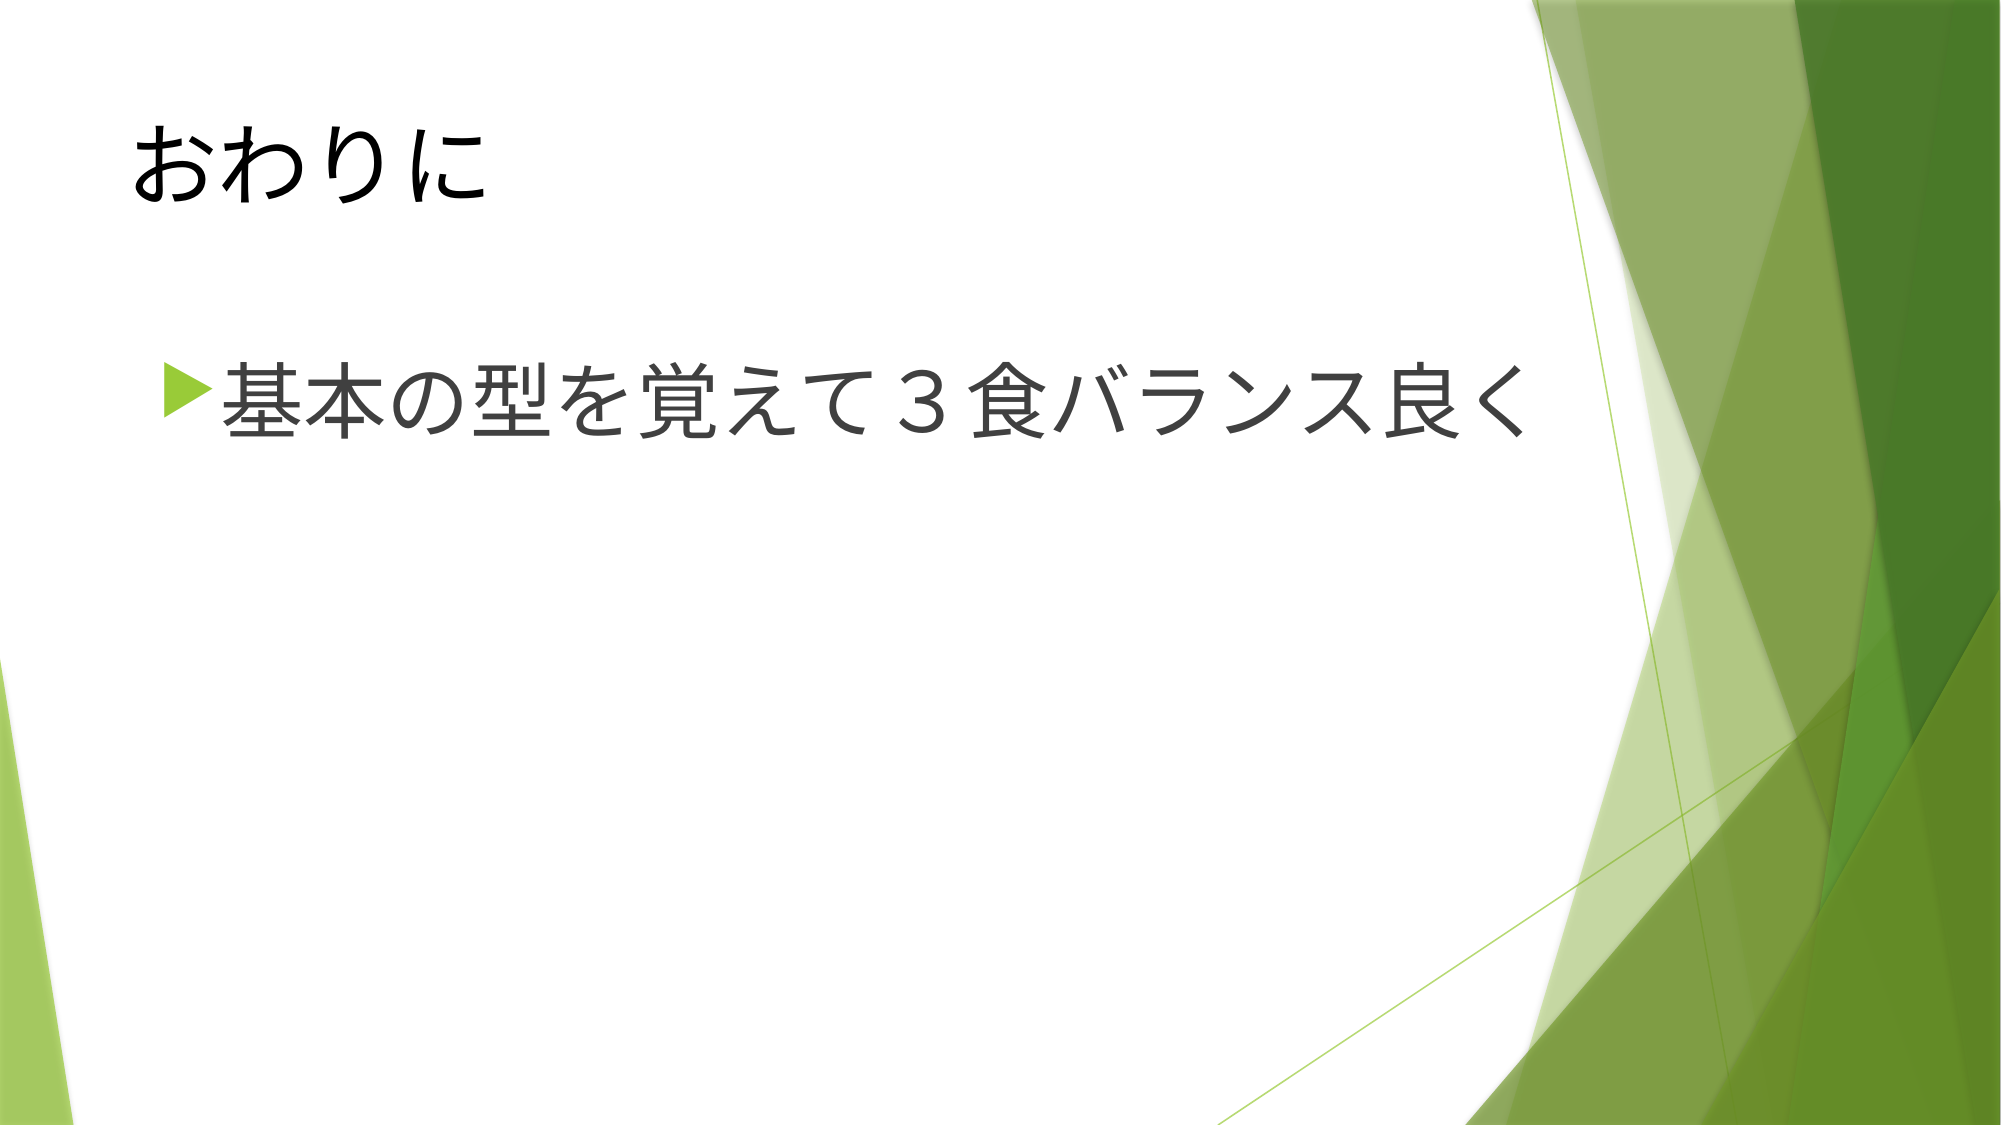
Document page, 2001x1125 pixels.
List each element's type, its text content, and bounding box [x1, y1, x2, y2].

list 基本の型を覚えて３食バランス良く [143, 341, 2000, 1042]
title おわりに [111, 99, 1522, 317]
